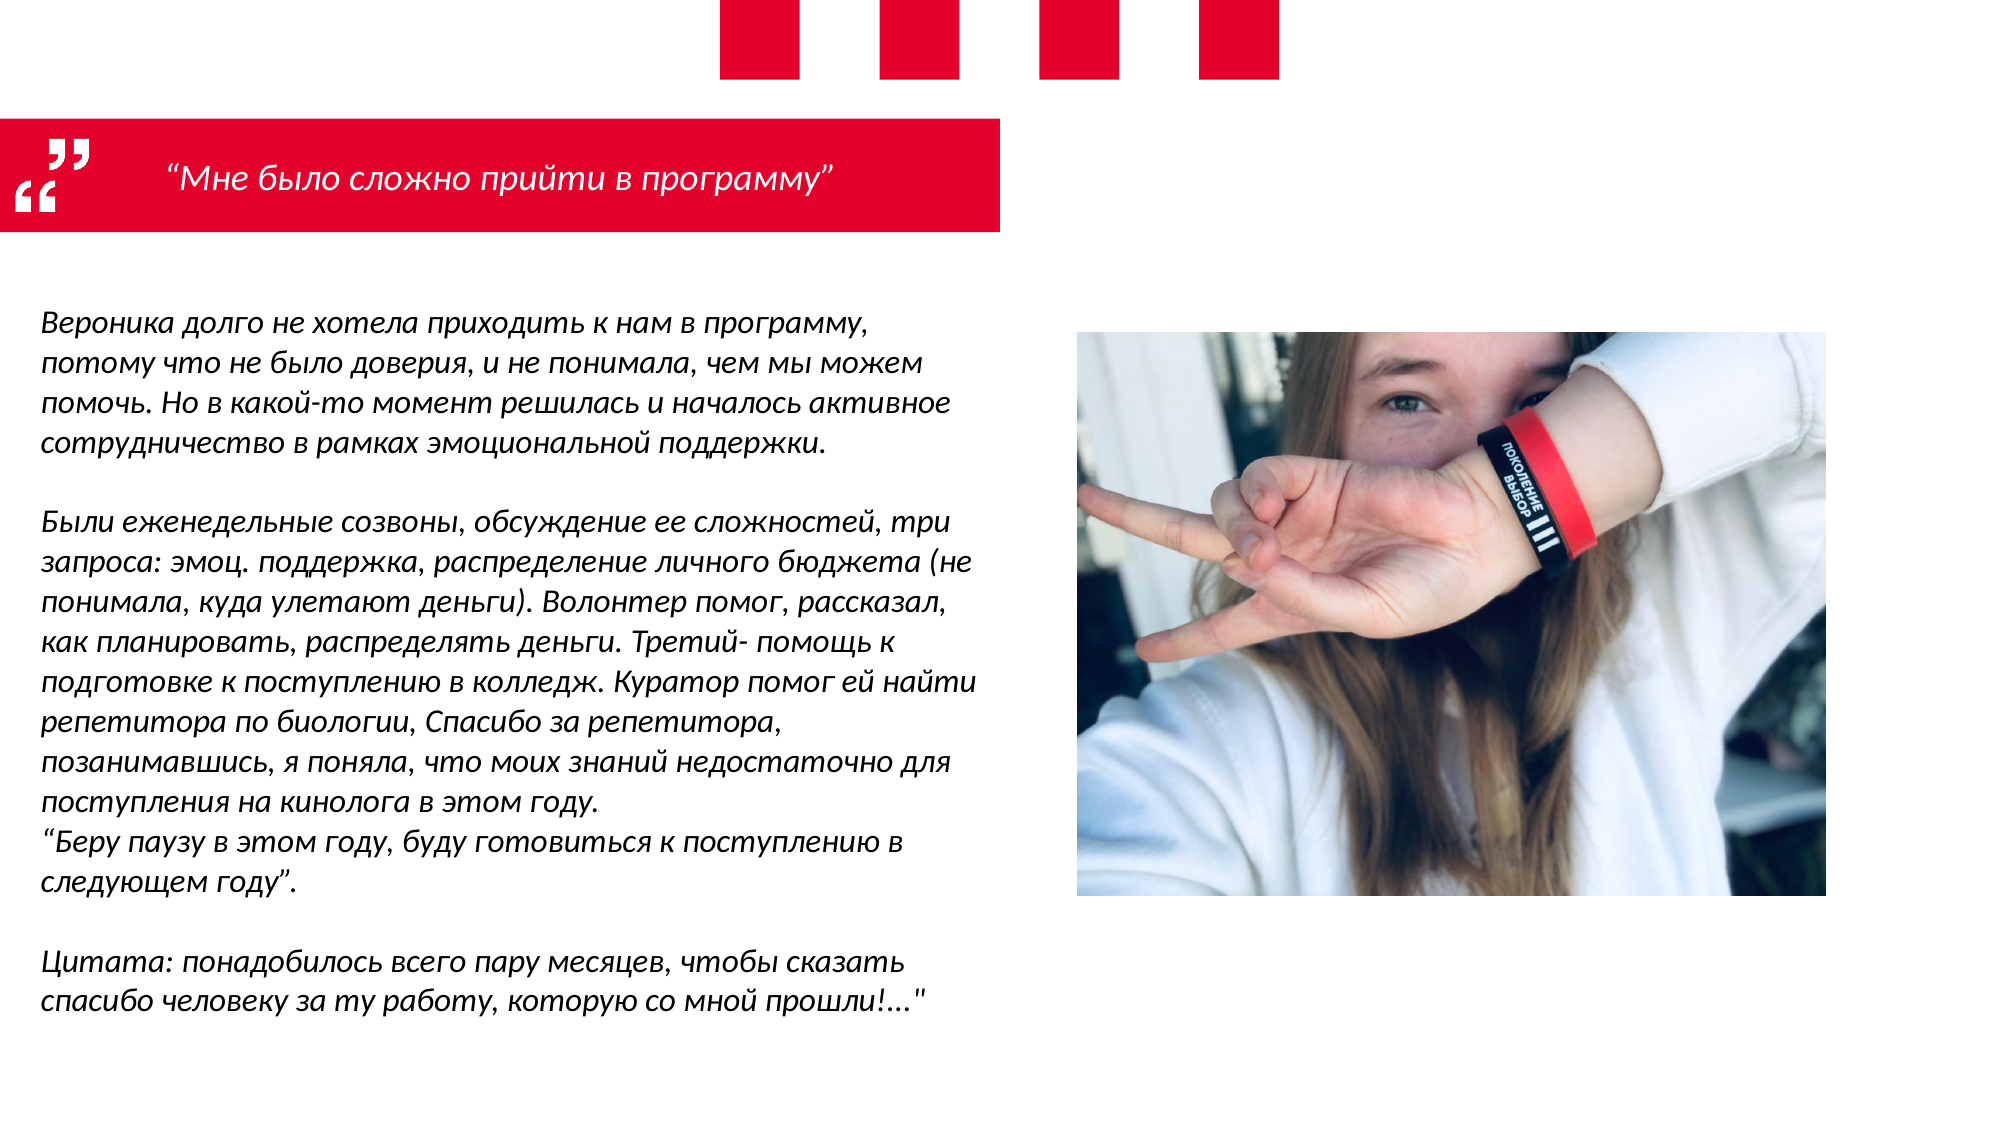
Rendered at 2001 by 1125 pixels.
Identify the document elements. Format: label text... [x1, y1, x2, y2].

picture [0, 123, 104, 228]
text_box Вероника долго не хотела приходить к нам в программу, потому что не было доверия, и не понимала, чем мы можем помочь. Но в какой-то момент решилась и началось активное сотрудничество в рамках эмоциональной поддержки. Были еженедельные созвоны, обсуждение ее сложностей, три запроса: эмоц. поддержка, распределение личного бюджета (не понимала, куда улетают деньги). Волонтер помог, рассказал, как планировать, распределять деньги. Третий- помощь к подготовке к поступлению в колледж. Куратор помог ей найти репетитора по биологии, Спасибо за репетитора, позанимавшись, я поняла, что моих знаний недостаточно для поступления на кинолога в этом году. “Беру паузу в этом году, буду готовиться к поступлению в следующем году”. Цитата: понадобилось всего пару месяцев, чтобы сказать спасибо человеку за ту работу, которую со мной прошли!..." [25, 292, 1000, 1026]
text_box [134, 123, 1135, 185]
picture [1076, 332, 1826, 896]
text_box “Мне было сложно прийти в программу” [0, 117, 1002, 234]
